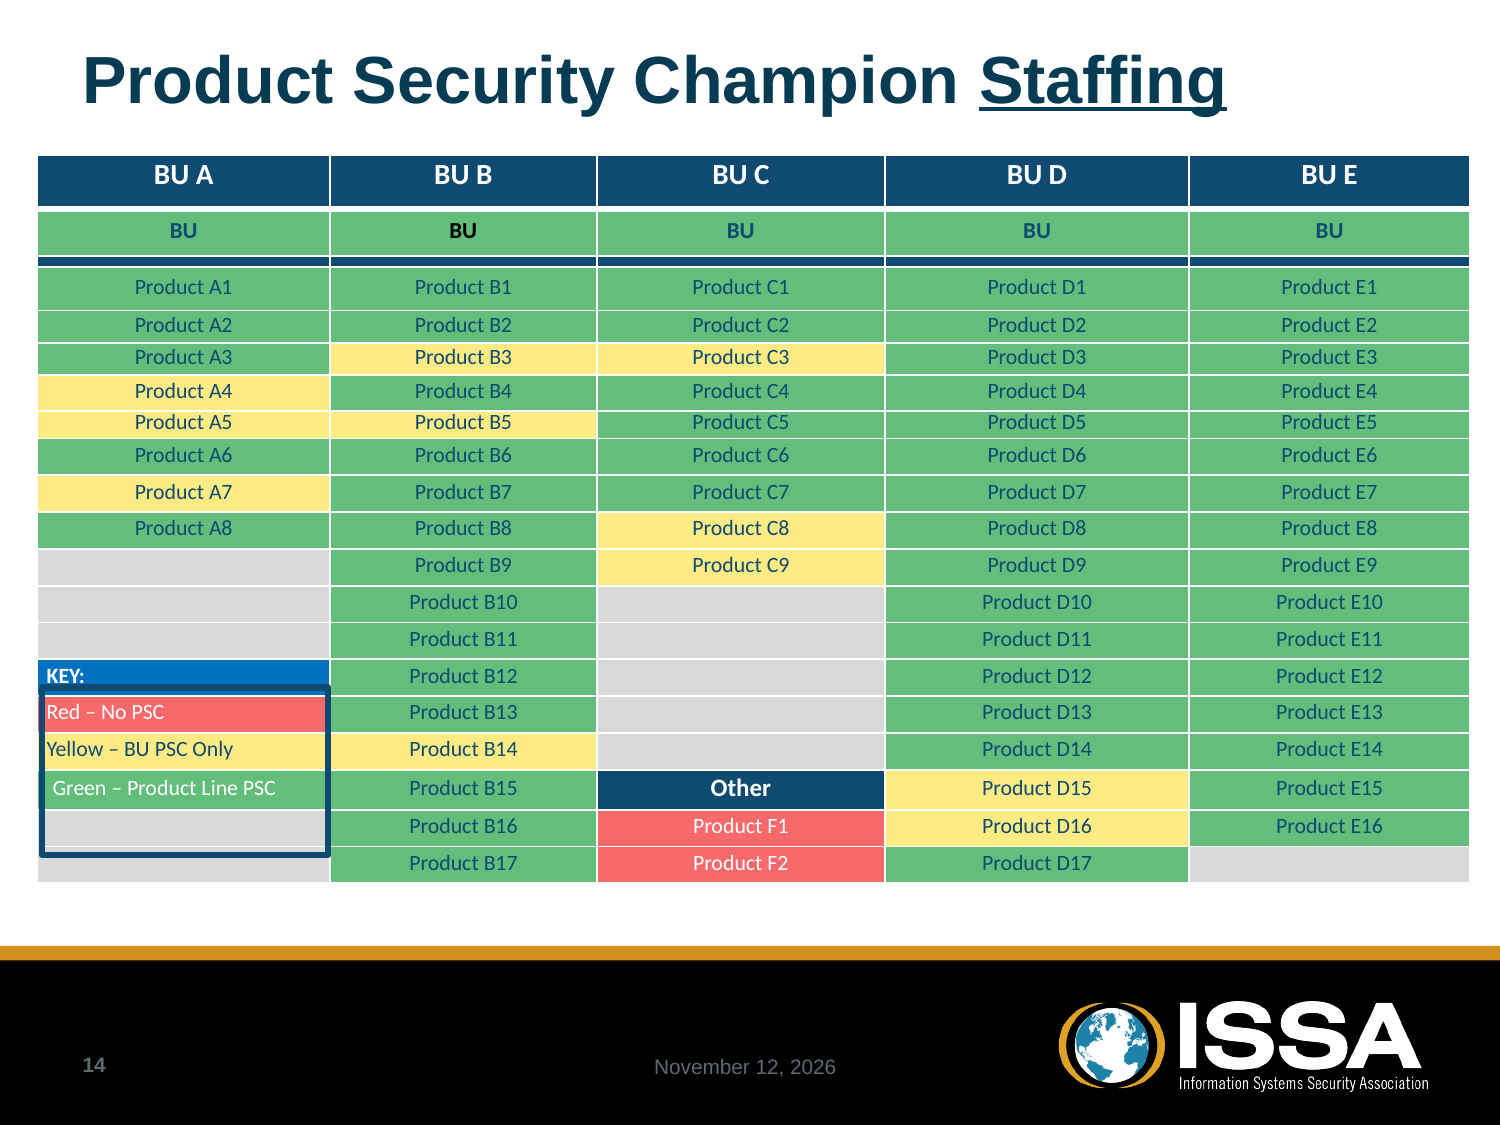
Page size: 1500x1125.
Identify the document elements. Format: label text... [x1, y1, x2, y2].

table_cell [38, 550, 329, 585]
table_cell Product E12 [1190, 660, 1469, 695]
table_cell Product E1 [1190, 268, 1469, 310]
table_cell [38, 587, 329, 622]
table_cell Product D14 [886, 734, 1188, 769]
table_cell Product D12 [886, 660, 1188, 695]
table_cell Product D5 [886, 412, 1188, 438]
table_cell Product D16 [886, 811, 1188, 846]
table_cell Product B4 [331, 376, 596, 410]
table_header BU E [1190, 156, 1469, 206]
table_cell Product C9 [598, 550, 884, 585]
table_cell Product D1 [886, 268, 1188, 310]
table_header BU B [331, 156, 596, 206]
table_cell Product B10 [331, 587, 596, 622]
table_cell Product D2 [886, 311, 1188, 342]
table_cell Product A1 [38, 268, 329, 310]
title Product Security Champion Staffing [82, 33, 1304, 154]
table_cell Product E5 [1190, 412, 1469, 438]
table_cell [1190, 847, 1469, 882]
table_cell Product D15 [886, 771, 1188, 809]
table_cell Product E15 [1190, 771, 1469, 809]
table_cell Product D7 [886, 476, 1188, 511]
table_cell Product B8 [331, 513, 596, 548]
table_cell Product F1 [598, 811, 884, 846]
table_cell Product C6 [598, 439, 884, 474]
table_cell Product E14 [1190, 734, 1469, 769]
table_cell Product E10 [1190, 587, 1469, 622]
text_box [42, 687, 329, 856]
table_cell Product B15 [331, 771, 596, 809]
table_header BU A [38, 156, 329, 206]
table_cell Product B13 [331, 697, 596, 732]
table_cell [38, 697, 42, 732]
table_cell [598, 587, 884, 622]
table_cell [38, 257, 329, 266]
table_cell [598, 257, 884, 266]
table_header BU C [598, 156, 884, 206]
table_cell Product B5 [331, 412, 596, 438]
table_cell Product E6 [1190, 439, 1469, 474]
table_cell Product D8 [886, 513, 1188, 548]
table_cell KEY: [38, 660, 329, 695]
table_header BU D [886, 156, 1188, 206]
table_cell Product C4 [598, 376, 884, 410]
table_cell BU [886, 212, 1188, 255]
table_cell Product D3 [886, 344, 1188, 374]
table_cell [886, 257, 1188, 266]
table_cell Product E16 [1190, 811, 1469, 846]
table_cell Product E7 [1190, 476, 1469, 511]
table_cell Product A7 [38, 476, 329, 511]
table_cell Product C5 [598, 412, 884, 438]
table_cell Other [598, 771, 884, 809]
table_cell Product A6 [38, 439, 329, 474]
table_cell Product B6 [331, 439, 596, 474]
table_cell Product B17 [331, 847, 596, 882]
table_cell [598, 623, 884, 658]
table_cell Product B1 [331, 268, 596, 310]
table_cell Product B16 [331, 811, 596, 846]
table_cell Product B7 [331, 476, 596, 511]
table_cell BU [331, 212, 596, 255]
table_cell Product E4 [1190, 376, 1469, 410]
table_cell Product E3 [1190, 344, 1469, 374]
table_cell Product B11 [331, 623, 596, 658]
slide_number 14 [82, 1046, 158, 1083]
table_cell Product D10 [886, 587, 1188, 622]
table_cell [598, 660, 884, 695]
table_cell Product B2 [331, 311, 596, 342]
table_cell Product C8 [598, 513, 884, 548]
table_cell Product A3 [38, 344, 329, 374]
table_cell [331, 257, 596, 266]
table_cell Product D6 [886, 439, 1188, 474]
table_cell [598, 697, 884, 732]
table_cell BU [38, 212, 329, 255]
table_cell Product C2 [598, 311, 884, 342]
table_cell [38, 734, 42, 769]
table_cell Product D17 [886, 847, 1188, 882]
table_cell Product B12 [331, 660, 596, 695]
table_cell [1190, 257, 1469, 266]
table_cell [598, 734, 884, 769]
table_cell Product D9 [886, 550, 1188, 585]
table_cell Product C7 [598, 476, 884, 511]
table_cell Product A5 [38, 412, 329, 438]
table_cell Product D11 [886, 623, 1188, 658]
table_cell Product D4 [886, 376, 1188, 410]
table_cell Product E2 [1190, 311, 1469, 342]
table_cell BU [598, 212, 884, 255]
table_cell Product A4 [38, 376, 329, 410]
table_cell Product B3 [331, 344, 596, 374]
table_cell Product D13 [886, 697, 1188, 732]
table_cell Product C1 [598, 268, 884, 310]
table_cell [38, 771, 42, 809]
table_cell Product E11 [1190, 623, 1469, 658]
table_cell Product A2 [38, 311, 329, 342]
table_cell Product E9 [1190, 550, 1469, 585]
table_cell Product E8 [1190, 513, 1469, 548]
table_cell Product A8 [38, 513, 329, 548]
table_cell [38, 847, 329, 882]
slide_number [630, 1046, 860, 1082]
table_cell Product B14 [331, 734, 596, 769]
table_cell [38, 623, 329, 658]
table_cell Product F2 [598, 847, 884, 882]
table_cell Product B9 [331, 550, 596, 585]
table_cell BU [1190, 212, 1469, 255]
table_cell Product C3 [598, 344, 884, 374]
table_cell [38, 811, 42, 846]
table_cell Product E13 [1190, 697, 1469, 732]
